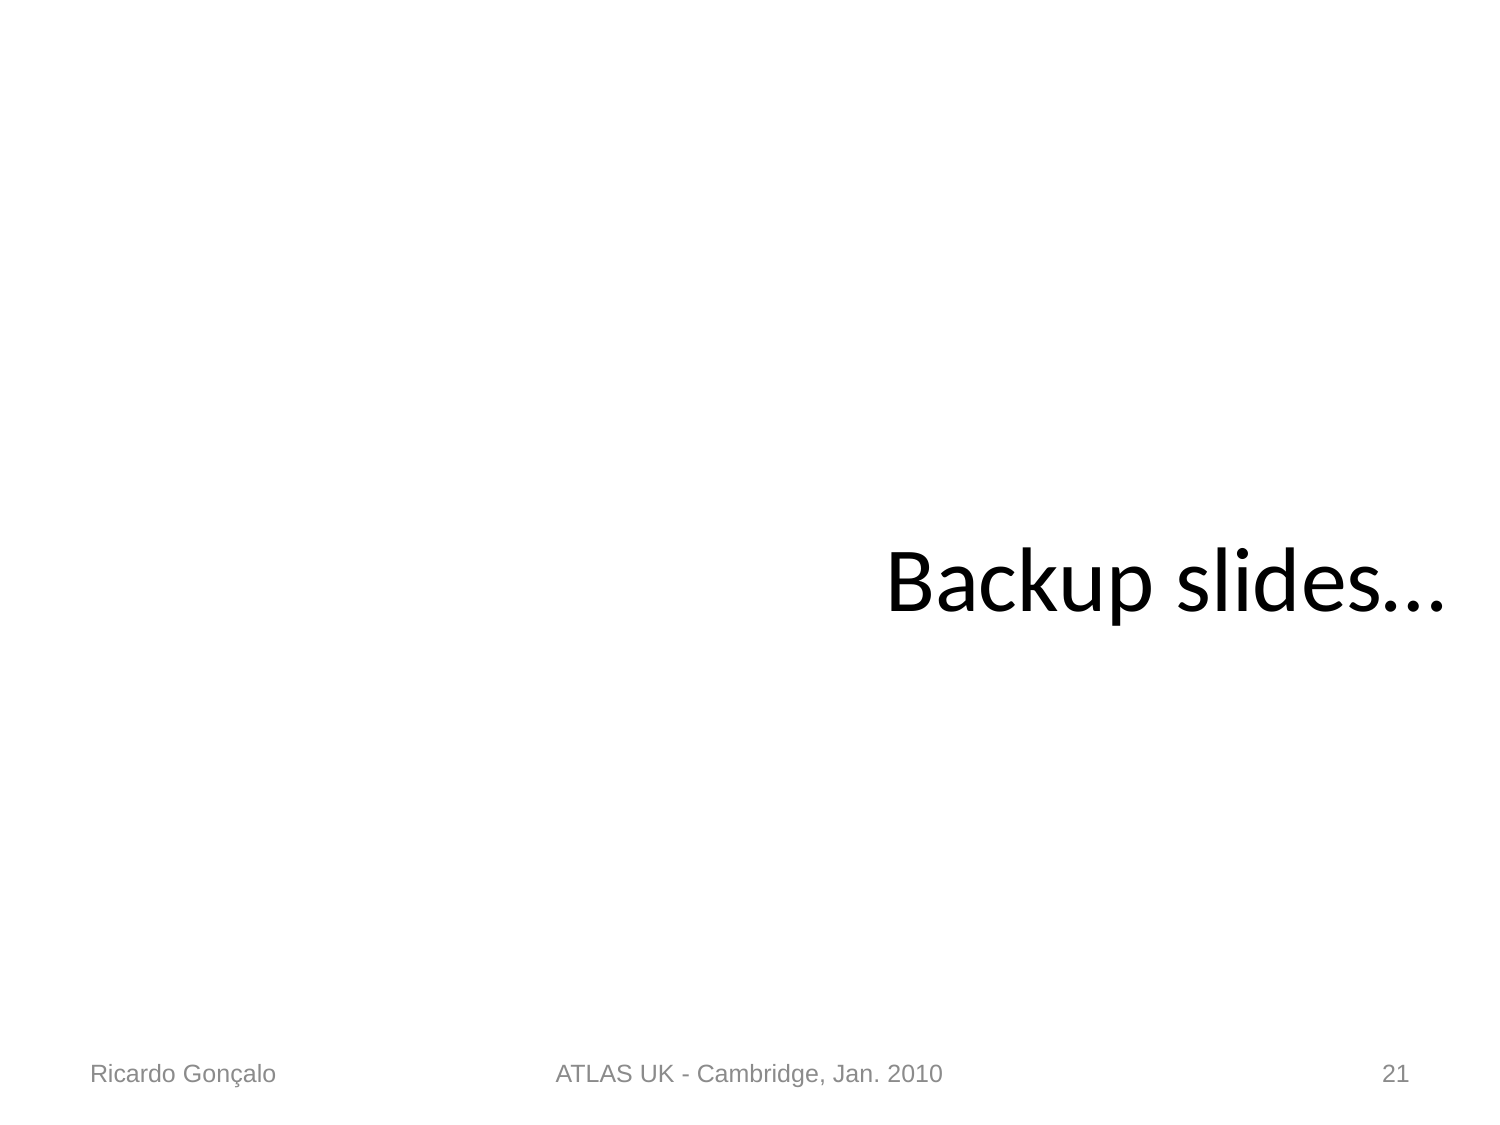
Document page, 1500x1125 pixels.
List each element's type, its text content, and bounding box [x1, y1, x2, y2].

slide_number 21 [1074, 1042, 1425, 1103]
title Backup slides… [112, 481, 1462, 669]
slide_number Ricardo Gonçalo [75, 1042, 425, 1103]
footer ATLAS UK - Cambridge, Jan. 2010 [512, 1042, 988, 1103]
